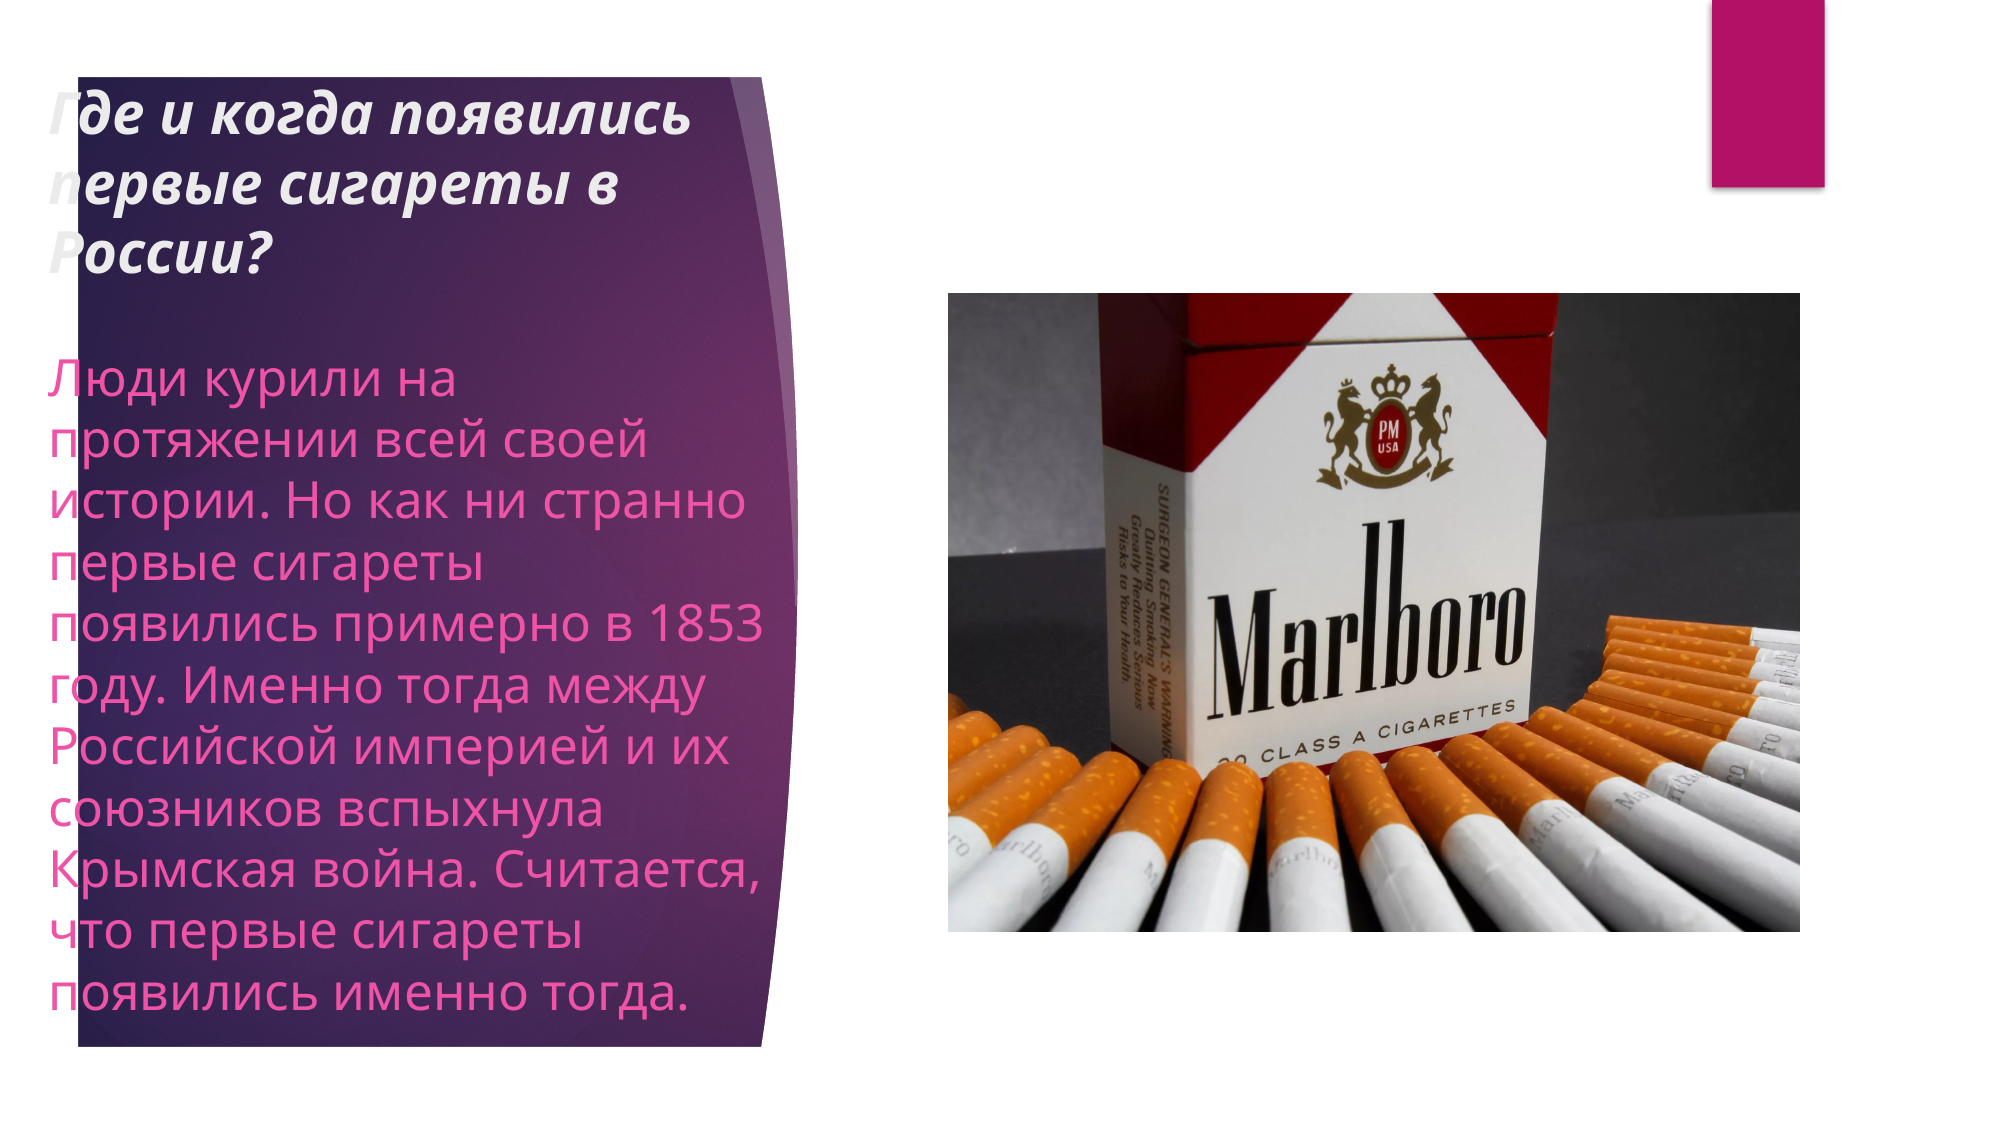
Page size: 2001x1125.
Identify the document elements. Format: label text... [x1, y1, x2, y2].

title Где и когда появились первые сигареты в России? [33, 30, 816, 294]
list Люди курили на протяжении всей своей истории. Но как ни странно первые сигареты появились примерно в 1853 году. Именно тогда между Российской империей и их союзников вспыхнула Крымская война. Считается, что первые сигареты появились именно тогда. [33, 337, 783, 1064]
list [948, 293, 1800, 932]
